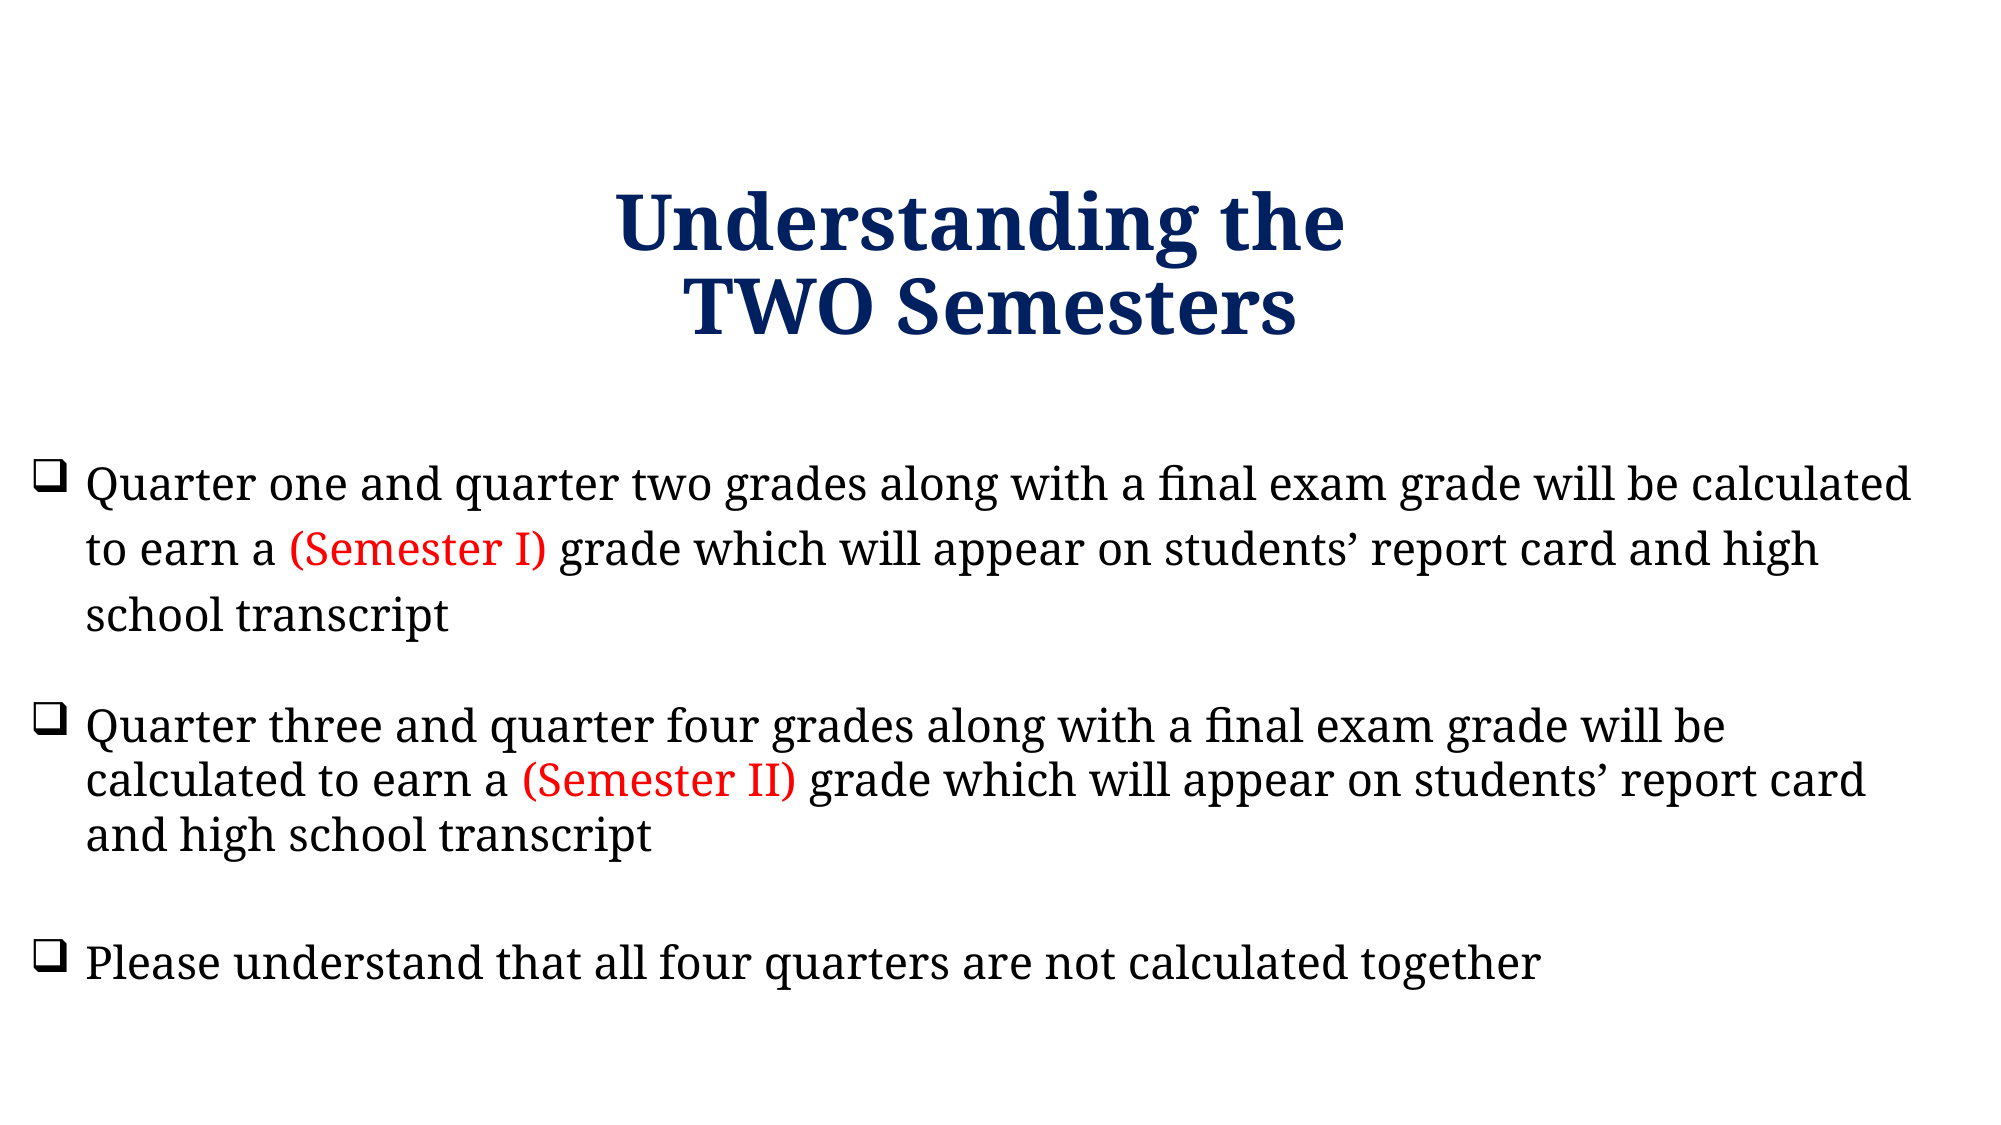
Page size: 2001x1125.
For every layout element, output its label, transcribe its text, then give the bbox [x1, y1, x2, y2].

title Understanding the TWO Semesters [88, 92, 1895, 436]
subtitle Quarter one and quarter two grades along with a final exam grade will be calculated to earn a (Semester I) grade which will appear on students’ report card and high school transcript Quarter three and quarter four grades along with a final exam grade will be calculated to earn a (Semester II) grade which will appear on students’ report card and high school transcript Please understand that all four quarters are not calculated together [15, 436, 1975, 1000]
